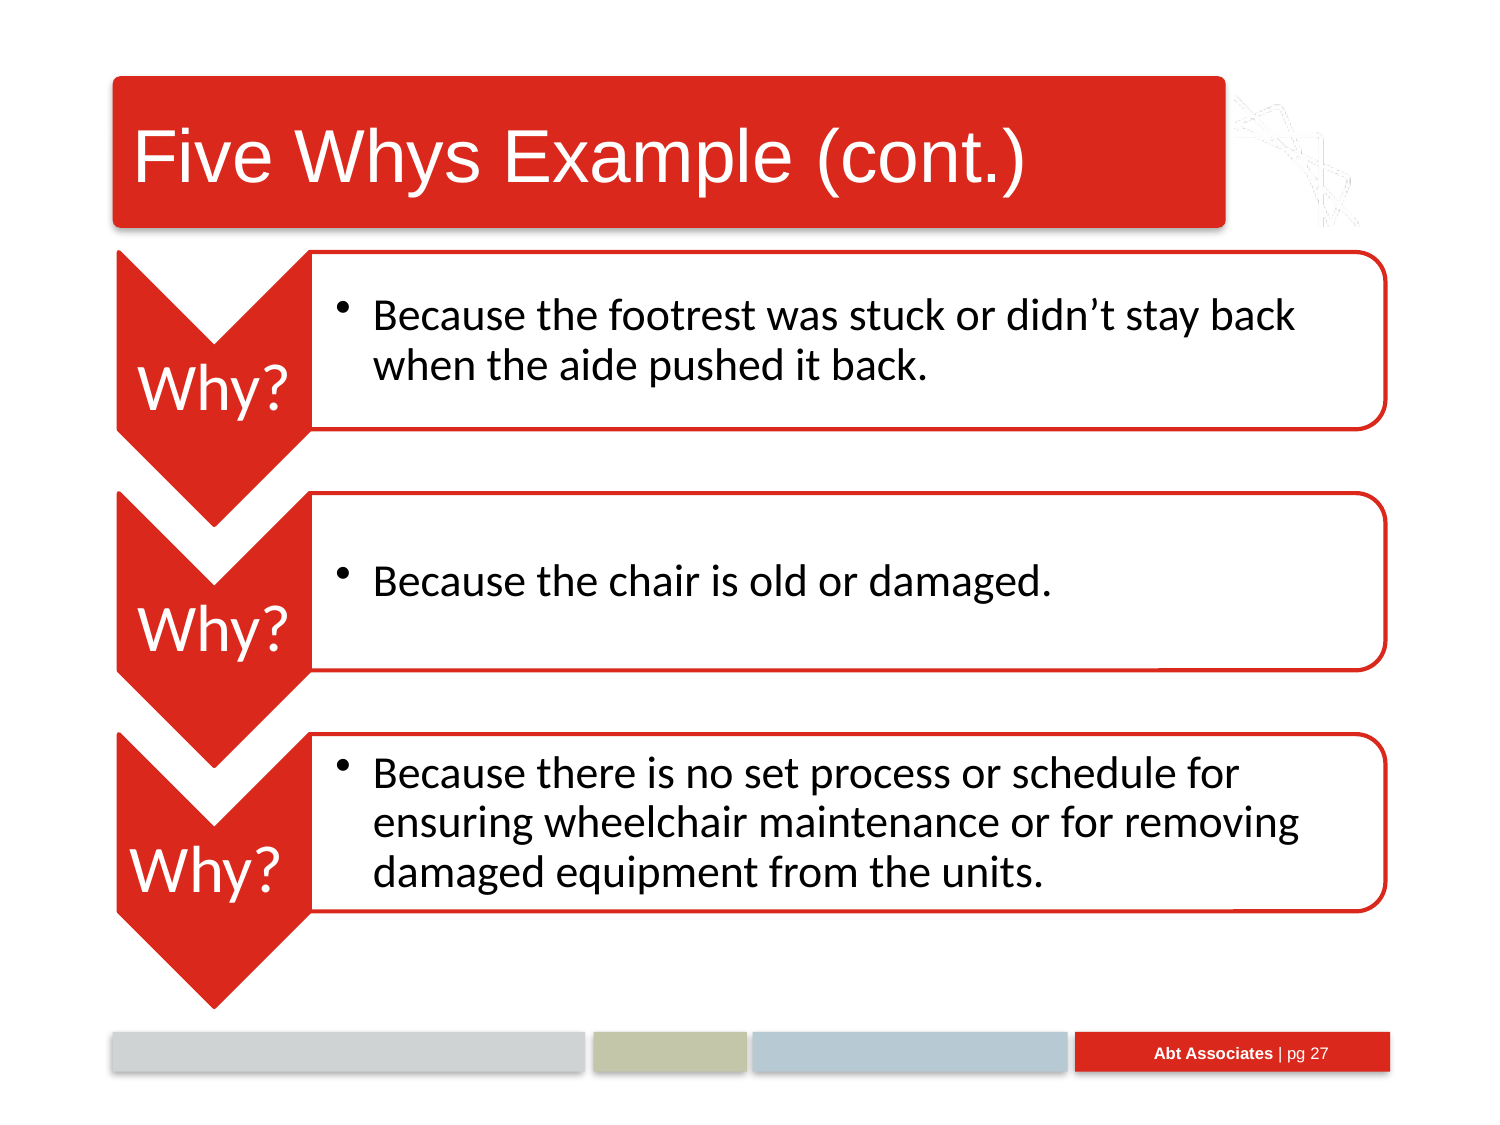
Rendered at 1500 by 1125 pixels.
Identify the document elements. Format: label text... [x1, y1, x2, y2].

picture [1234, 77, 1385, 227]
title Five Whys Example (cont.) [116, 77, 1224, 229]
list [118, 251, 1386, 1008]
